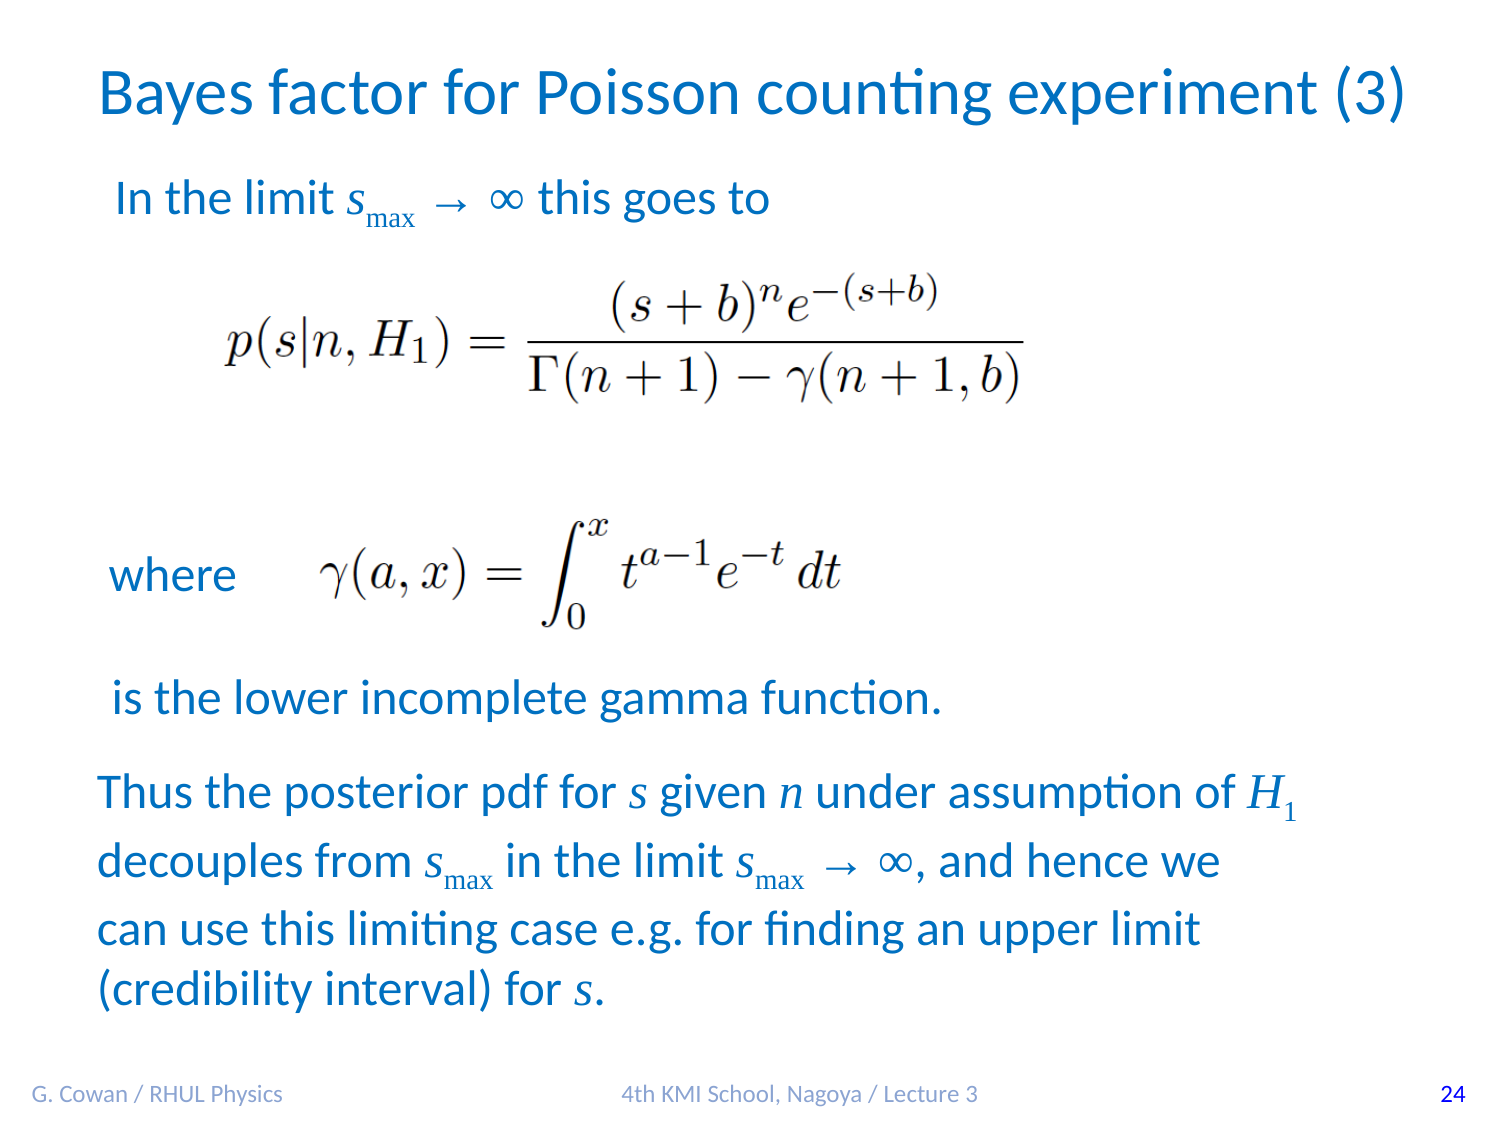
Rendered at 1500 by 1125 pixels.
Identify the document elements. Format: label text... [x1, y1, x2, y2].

text_box In the limit smax → ∞ this goes to [99, 157, 786, 241]
text_box Bayes factor for Poisson counting experiment (3) [55, 40, 1452, 136]
picture [312, 500, 862, 643]
slide_number G. Cowan / RHUL Physics [16, 1062, 338, 1123]
text_box Thus the posterior pdf for s given n under assumption of H1 decouples from smax in the limit smax → ∞, and hence we can use this limiting case e.g. for finding an upper limit (credibility interval) for s. [82, 751, 1381, 1023]
picture [194, 263, 1038, 416]
text_box where [93, 533, 264, 609]
slide_number 24 [1262, 1062, 1481, 1123]
text_box is the lower incomplete gamma function. [96, 656, 958, 732]
footer 4th KMI School, Nagoya / Lecture 3 [338, 1062, 1262, 1123]
